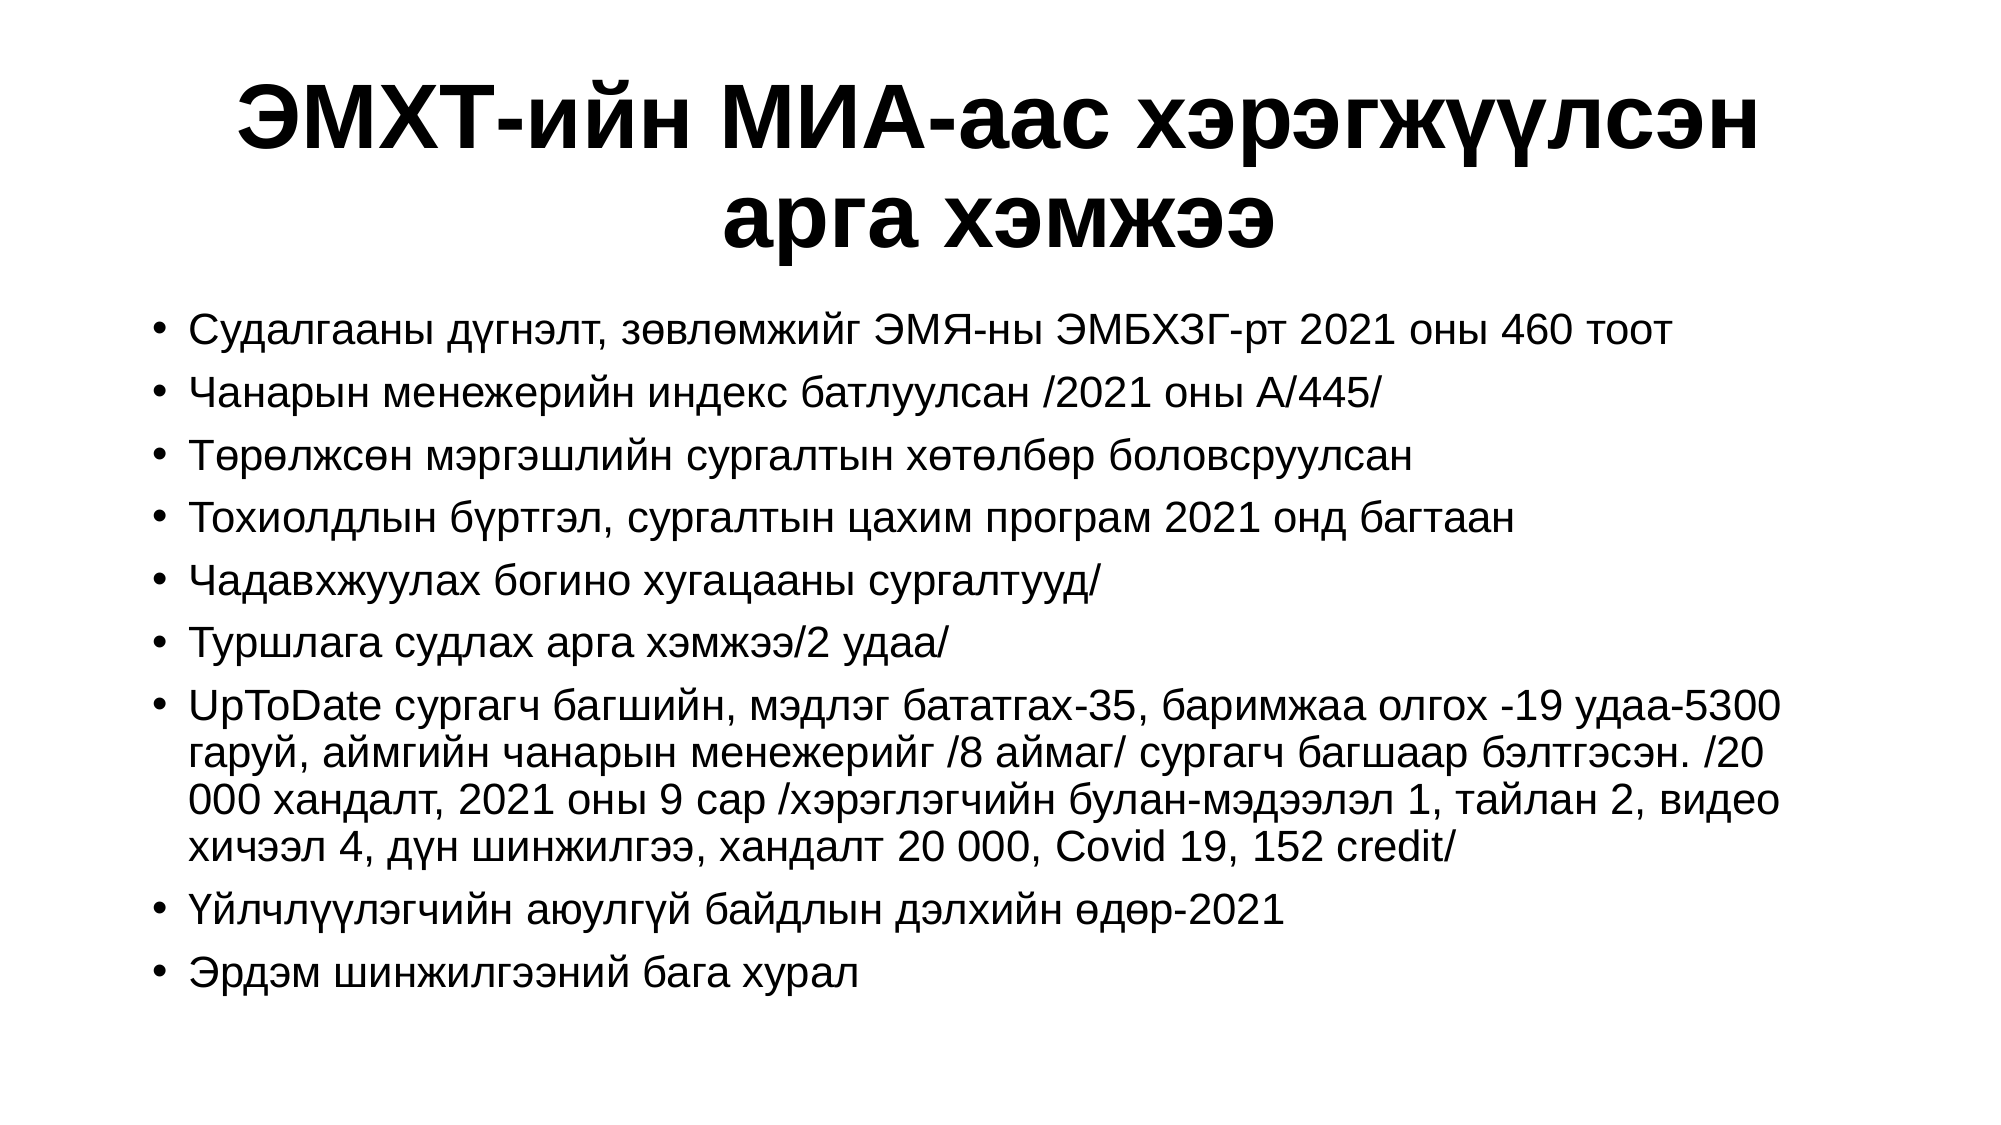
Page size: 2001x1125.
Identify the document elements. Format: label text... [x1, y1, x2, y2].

title ЭМХТ-ийн МИА-аас хэрэгжүүлсэн арга хэмжээ [137, 59, 1863, 278]
list Судалгааны дүгнэлт, зөвлөмжийг ЭМЯ-ны ЭМБХЗГ-рт 2021 оны 460 тоот Чанарын менежерийн индекс батлуулсан /2021 оны А/445/ Төрөлжсөн мэргэшлийн сургалтын хөтөлбөр боловсруулсан Тохиолдлын бүртгэл, сургалтын цахим програм 2021 онд багтаан Чадавхжуулах богино хугацааны сургалтууд/ Туршлага судлах арга хэмжээ/2 удаа/ UpToDate сургагч багшийн, мэдлэг бататгах-35, баримжаа олгох -19 удаа-5300 гаруй, аймгийн чанарын менежерийг /8 аймаг/ сургагч багшаар бэлтгэсэн. /20 000 хандалт, 2021 оны 9 сар /хэрэглэгчийн булан-мэдээлэл 1, тайлан 2, видео хичээл 4, дүн шинжилгээ, хандалт 20 000, Covid 19, 152 credit/ Үйлчлүүлэгчийн аюулгүй байдлын дэлхийн өдөр-2021 Эрдэм шинжилгээний бага хурал [137, 299, 1863, 1014]
